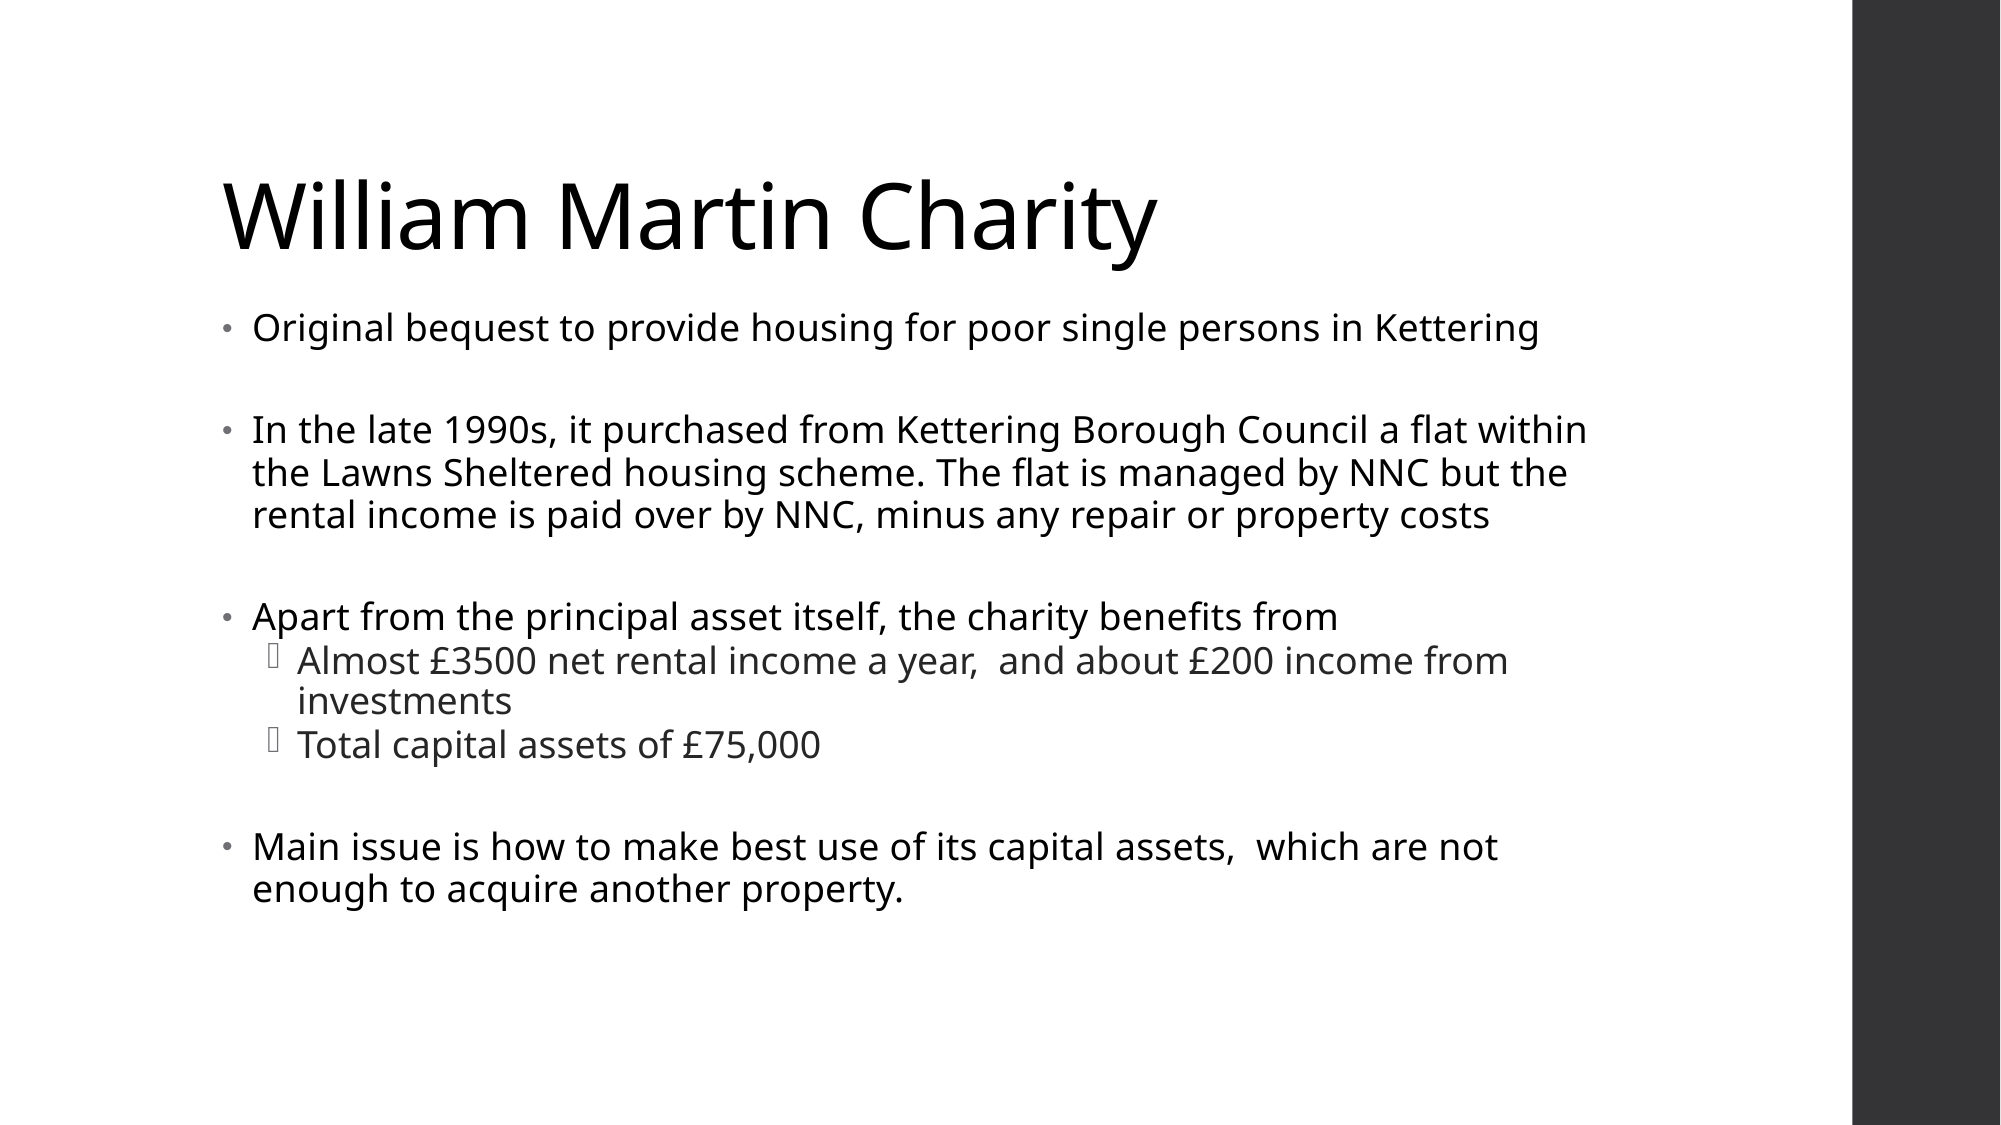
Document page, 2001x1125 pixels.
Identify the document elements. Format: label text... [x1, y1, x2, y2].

title William Martin Charity [206, 60, 1797, 278]
list Original bequest to provide housing for poor single persons in Kettering In the late 1990s, it purchased from Kettering Borough Council a flat within the Lawns Sheltered housing scheme. The flat is managed by NNC but the rental income is paid over by NNC, minus any repair or property costs Apart from the principal asset itself, the charity benefits from Almost £3500 net rental income a year, and about £200 income from investments Total capital assets of £75,000 Main issue is how to make best use of its capital assets, which are not enough to acquire another property. [206, 299, 1617, 1014]
